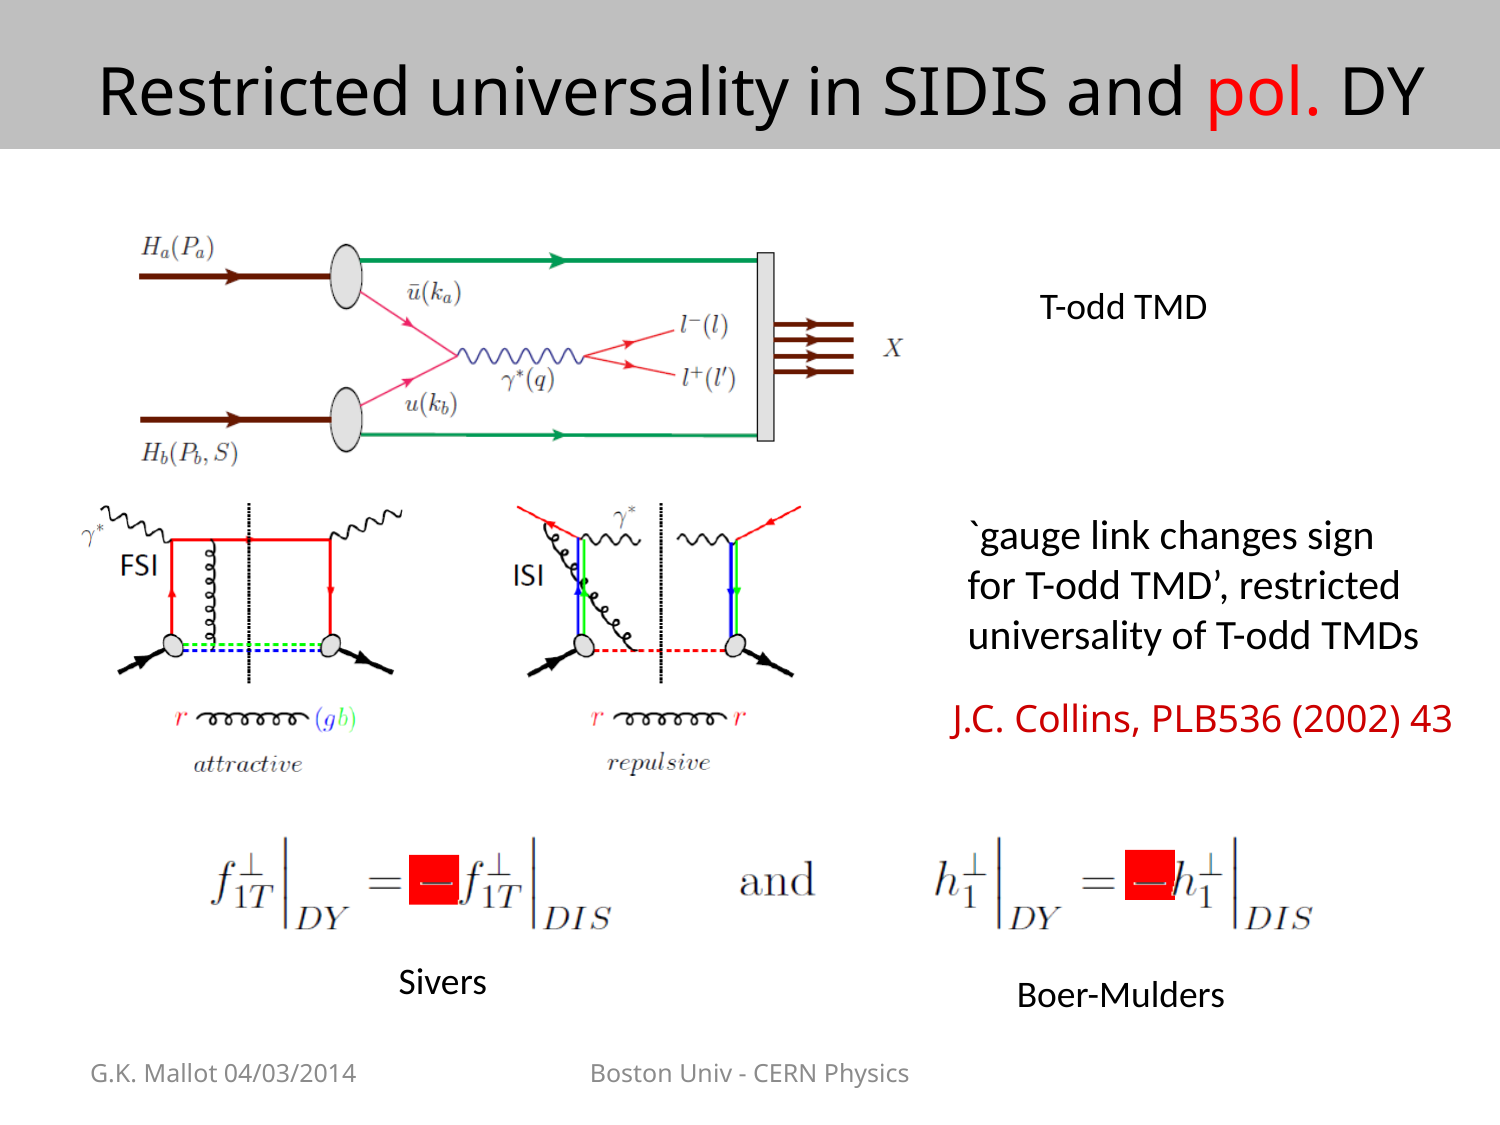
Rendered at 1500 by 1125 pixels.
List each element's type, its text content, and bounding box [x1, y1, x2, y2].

picture [77, 212, 915, 780]
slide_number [75, 1042, 425, 1103]
picture [187, 812, 1320, 951]
text_box `gauge link changes sign for T-odd TMD’, restricted universality of T-odd TMDs [952, 500, 1435, 665]
list J.C. Collins, PLB536 (2002) 43 [937, 687, 1500, 763]
text_box Boer-Mulders [1002, 962, 1241, 1023]
title Restricted universality in SIDIS and pol. DY [53, 23, 1470, 154]
text_box T-odd TMD [1025, 274, 1363, 335]
text_box Sivers [383, 958, 502, 1010]
footer Boston Univ - CERN Physics [512, 1042, 988, 1103]
